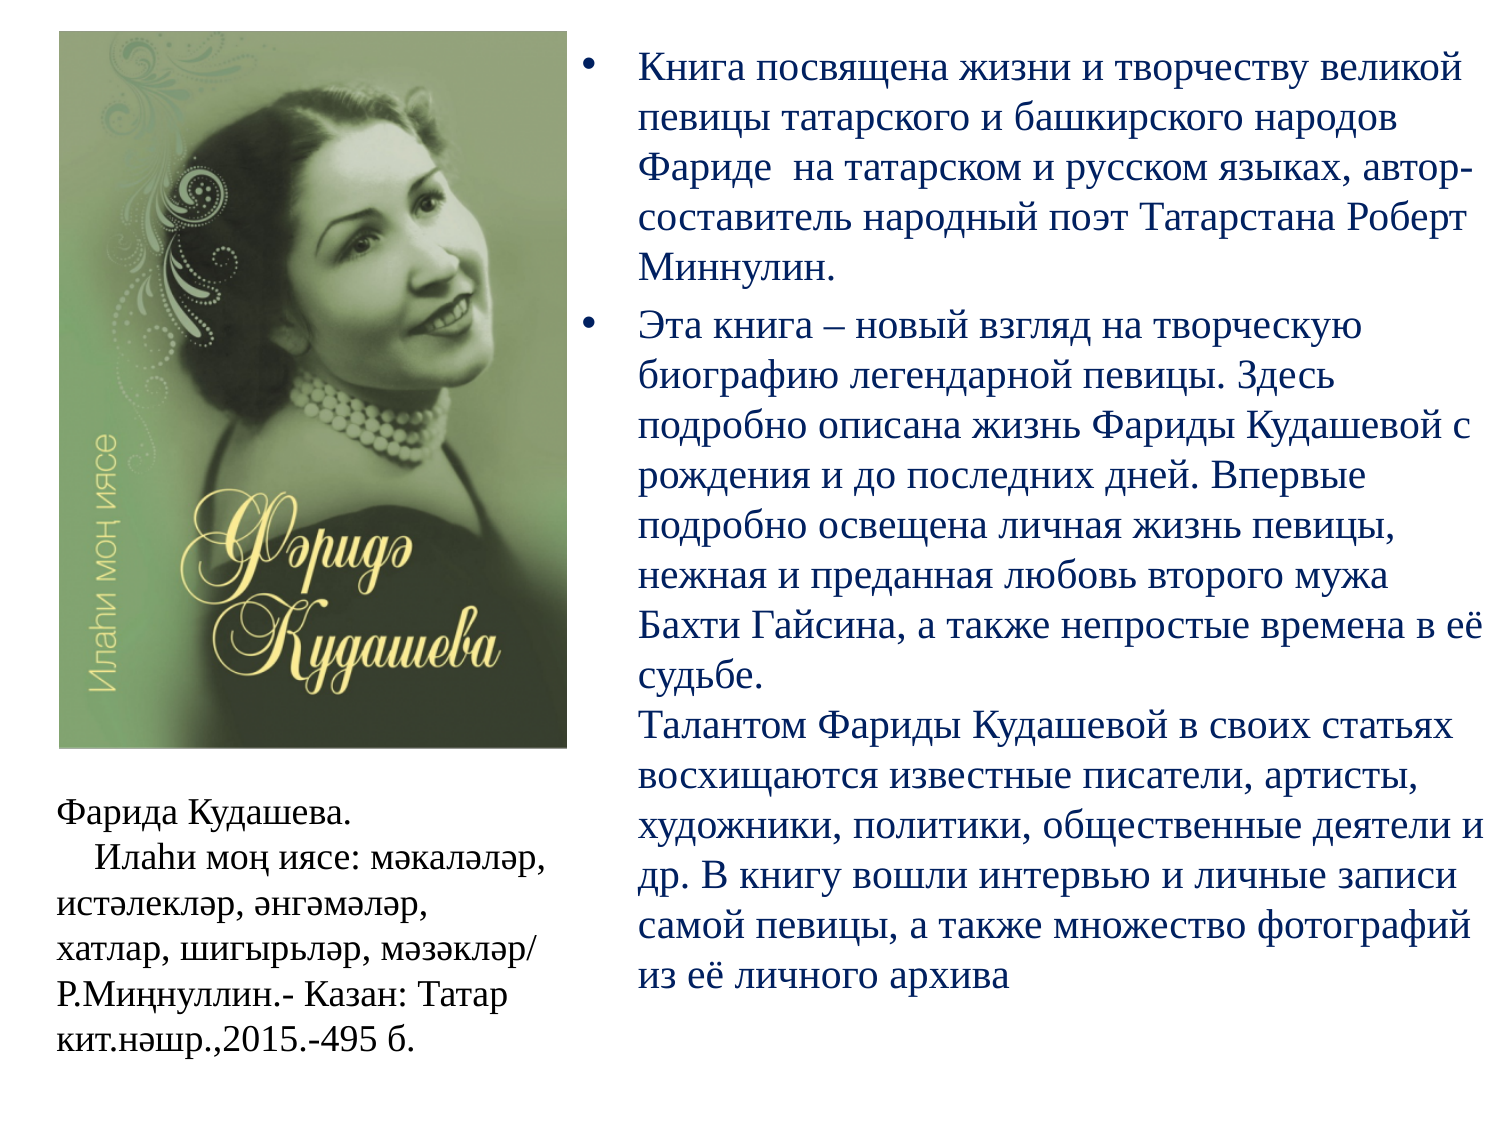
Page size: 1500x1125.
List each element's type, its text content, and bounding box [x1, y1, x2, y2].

title Фарида Кудашева. Илаһи моң иясе: мәкаләләр, истәлекләр, әнгәмәләр, хатлар, шигырьләр, мәзәкләр/ Р.Миңнуллин.- Казан: Татар кит.нәшр.,2015.-495 б. [41, 775, 567, 1071]
list Книга посвящена жизни и творчеству великой певицы татарского и башкирского народов Фариде на татарском и русском языках, автор-составитель народный поэт Татарстана Роберт Миннулин. Эта книга – новый взгляд на творческую биографию легендарной певицы. Здесь подробно описана жизнь Фариды Кудашевой с рождения и до последних дней. Впервые подробно освещена личная жизнь певицы, нежная и преданная любовь второго мужа Бахти Гайсина, а также непростые времена в её судьбе. Талантом Фариды Кудашевой в своих статьях восхищаются известные писатели, артисты, художники, политики, общественные деятели и др. В книгу вошли интервью и личные записи самой певицы, а также множество фотографий из её личного архива [566, 30, 1500, 1047]
picture [59, 5, 567, 776]
